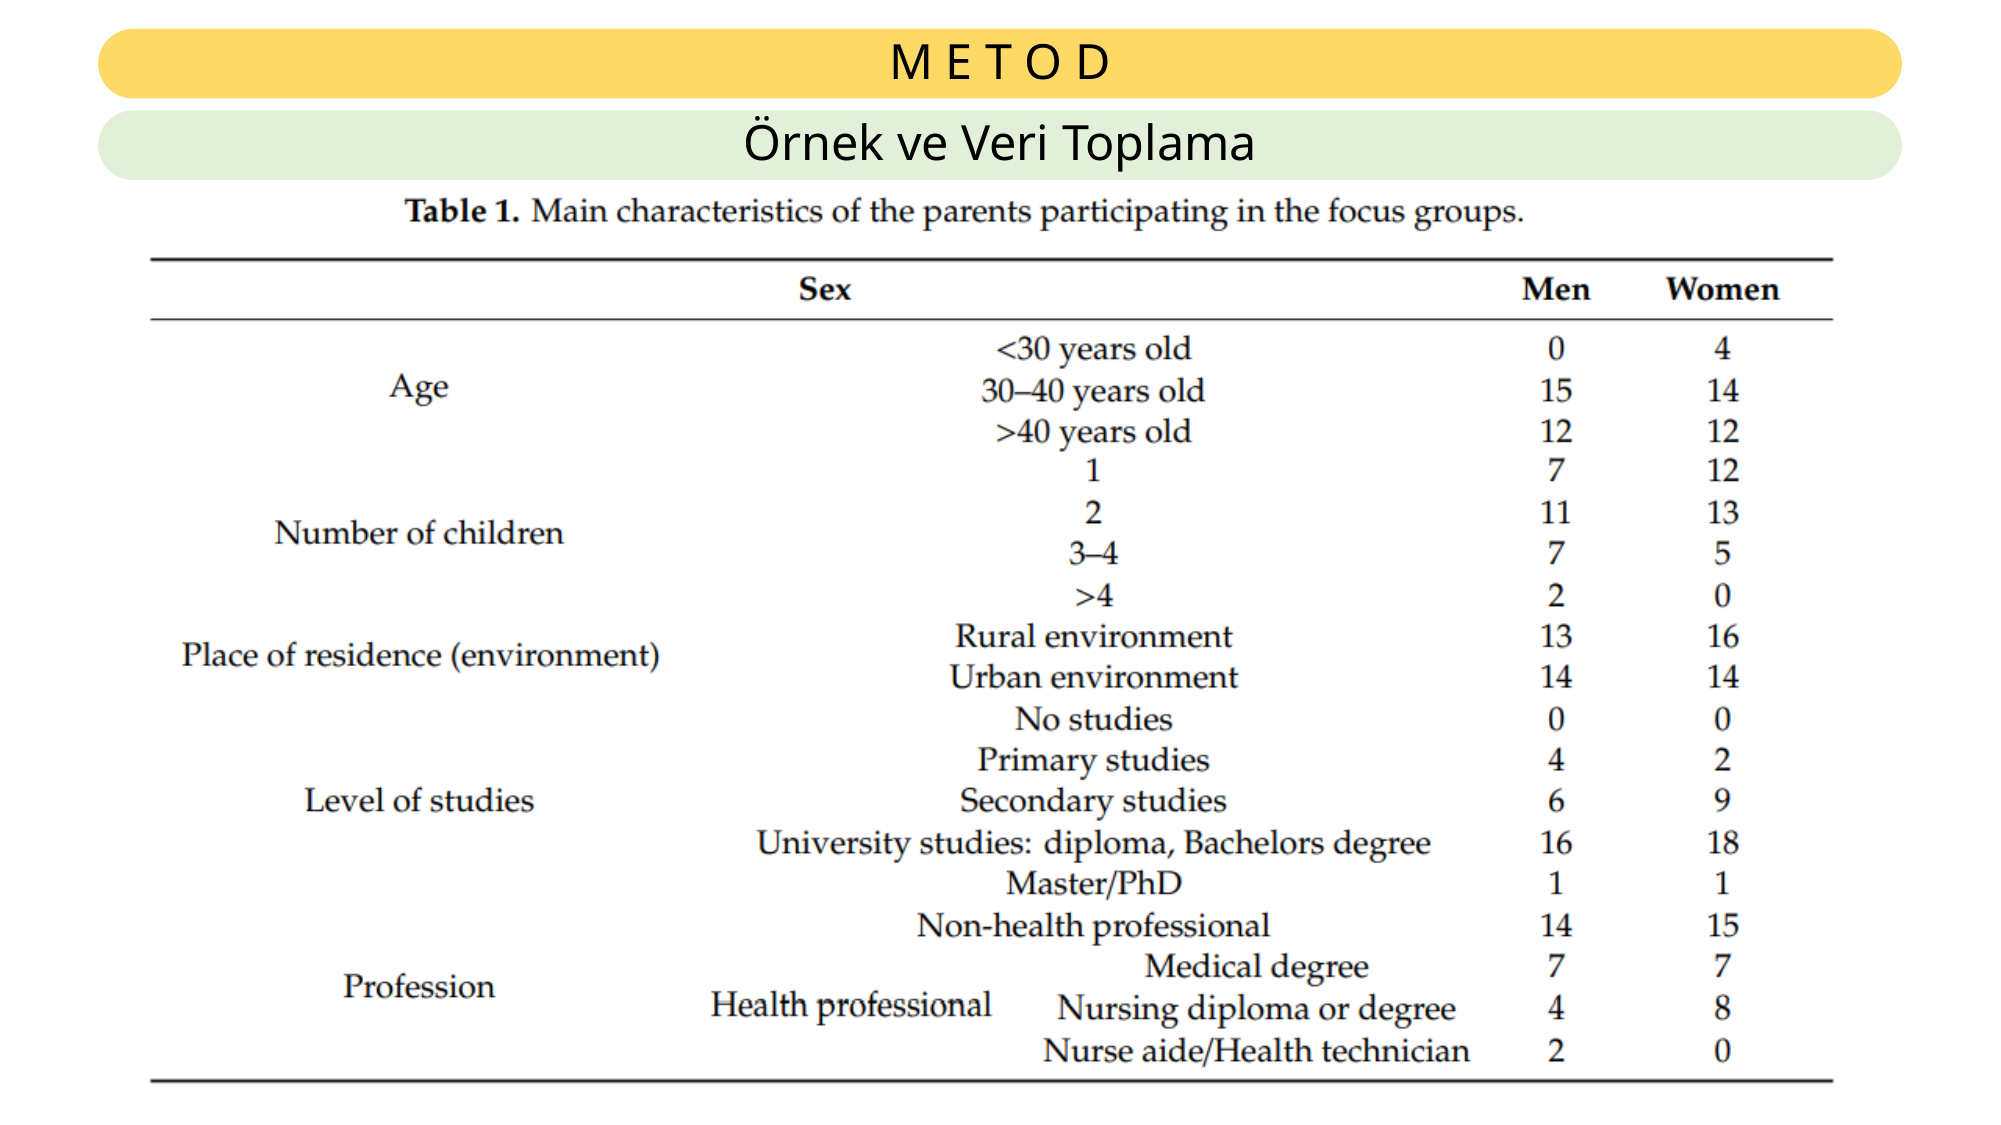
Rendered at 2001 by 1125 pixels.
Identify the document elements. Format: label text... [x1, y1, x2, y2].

text_box Örnek ve Veri Toplama [99, 111, 1901, 179]
title M E T O D [99, 29, 1901, 98]
picture [144, 193, 1856, 1096]
